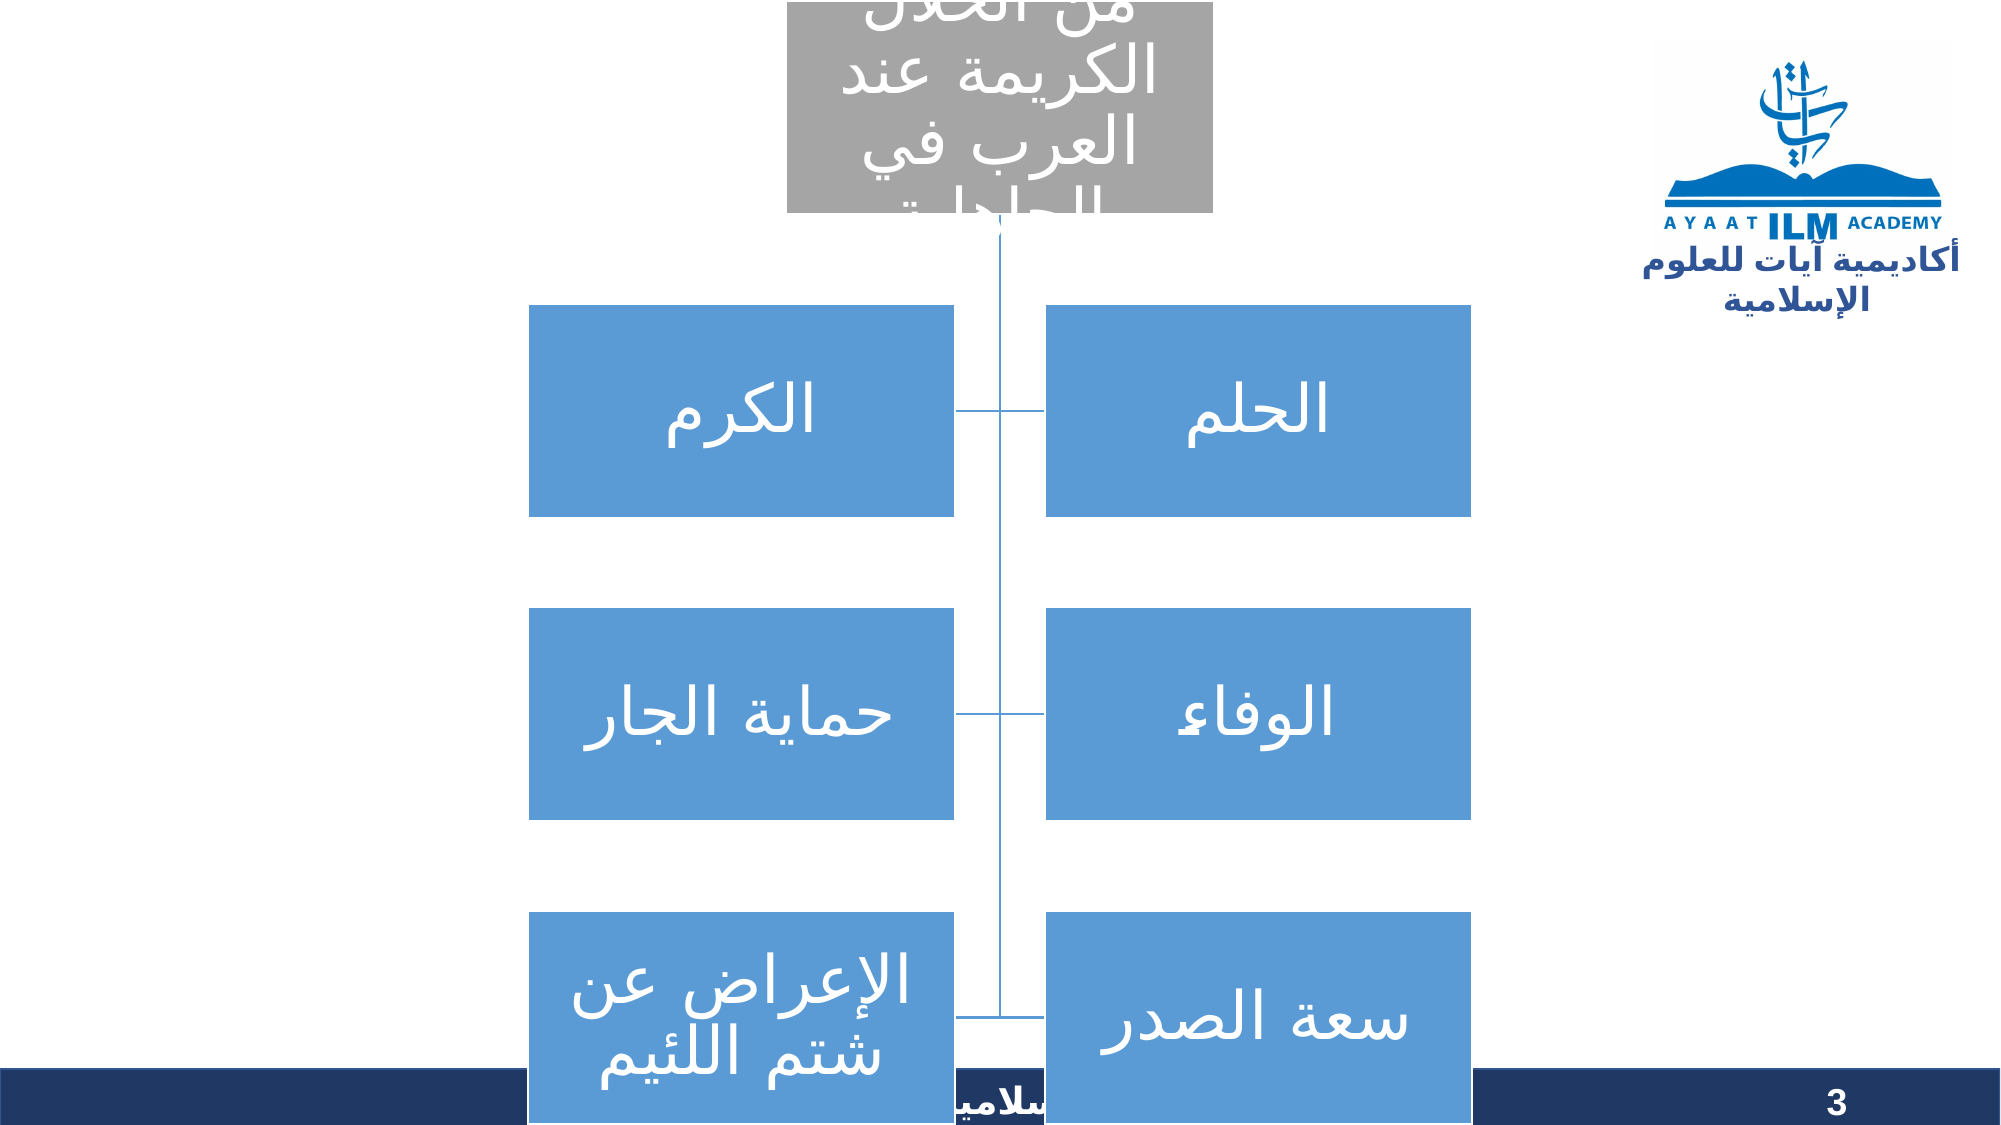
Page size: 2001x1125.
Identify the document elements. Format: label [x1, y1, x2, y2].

text_box [0, 0, 2000, 1125]
